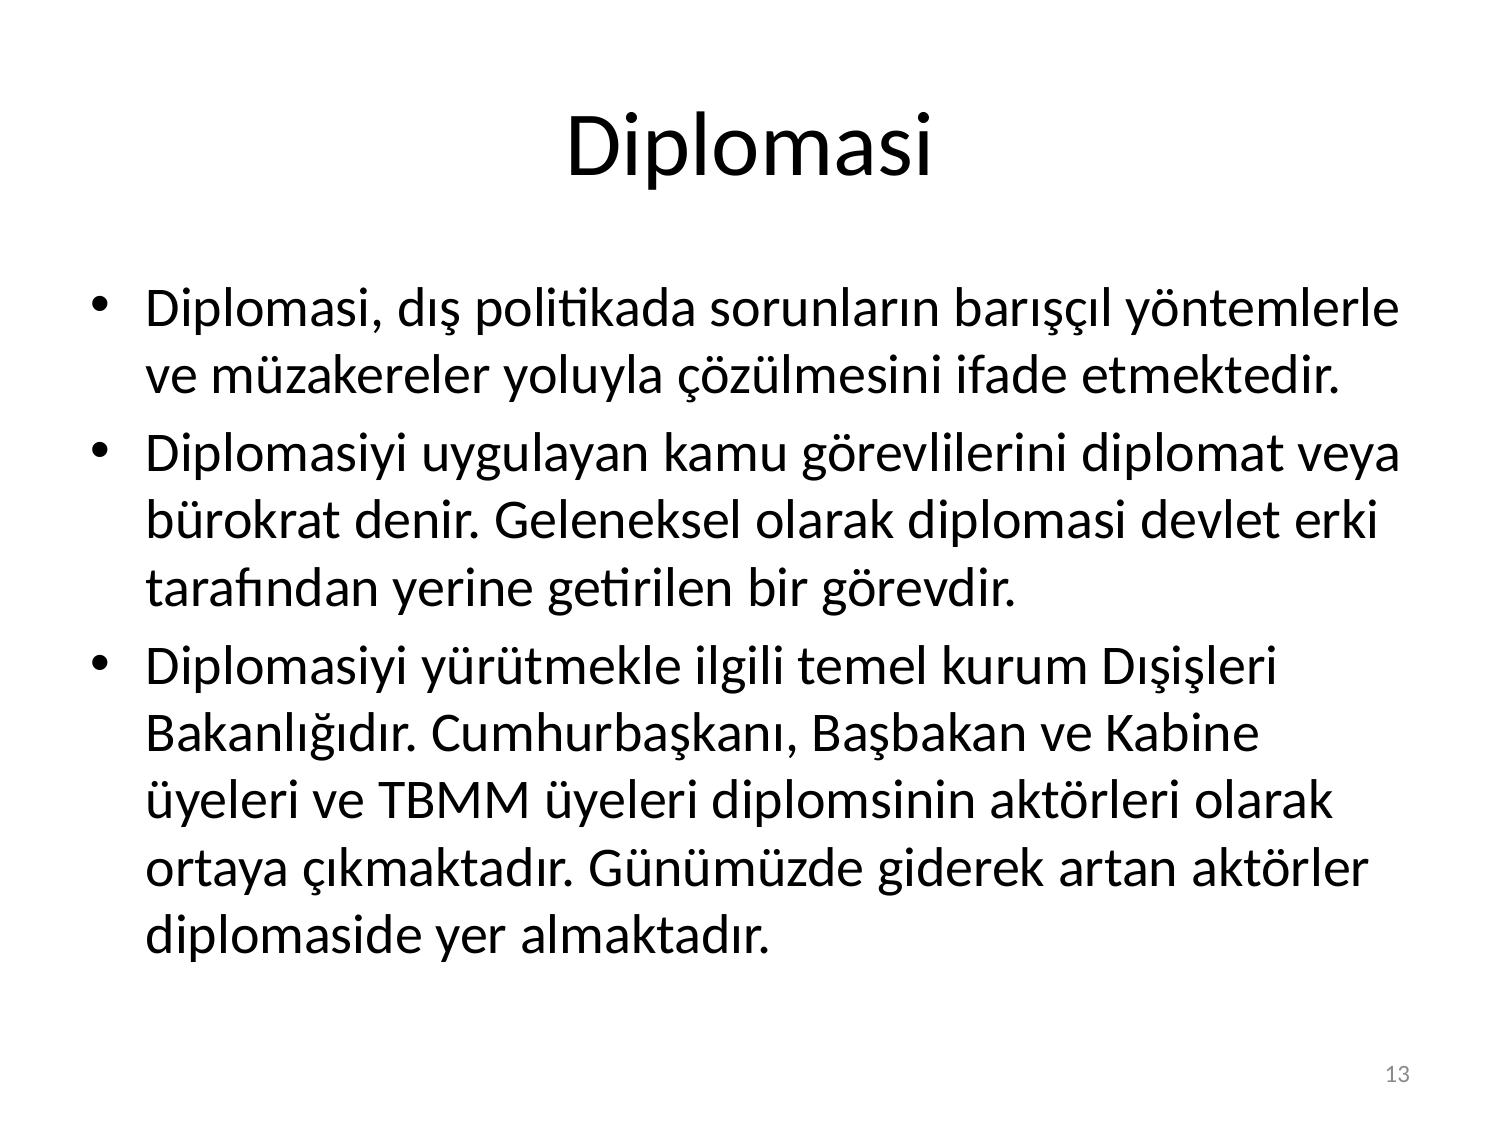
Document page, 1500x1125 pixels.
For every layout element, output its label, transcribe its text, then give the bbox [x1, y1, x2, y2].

title Diplomasi [75, 45, 1425, 233]
slide_number 13 [1074, 1042, 1425, 1103]
list Diplomasi, dış politikada sorunların barışçıl yöntemlerle ve müzakereler yoluyla çözülmesini ifade etmektedir. Diplomasiyi uygulayan kamu görevlilerini diplomat veya bürokrat denir. Geleneksel olarak diplomasi devlet erki tarafından yerine getirilen bir görevdir. Diplomasiyi yürütmekle ilgili temel kurum Dışişleri Bakanlığıdır. Cumhurbaşkanı, Başbakan ve Kabine üyeleri ve TBMM üyeleri diplomsinin aktörleri olarak ortaya çıkmaktadır. Günümüzde giderek artan aktörler diplomaside yer almaktadır. [75, 262, 1425, 1005]
